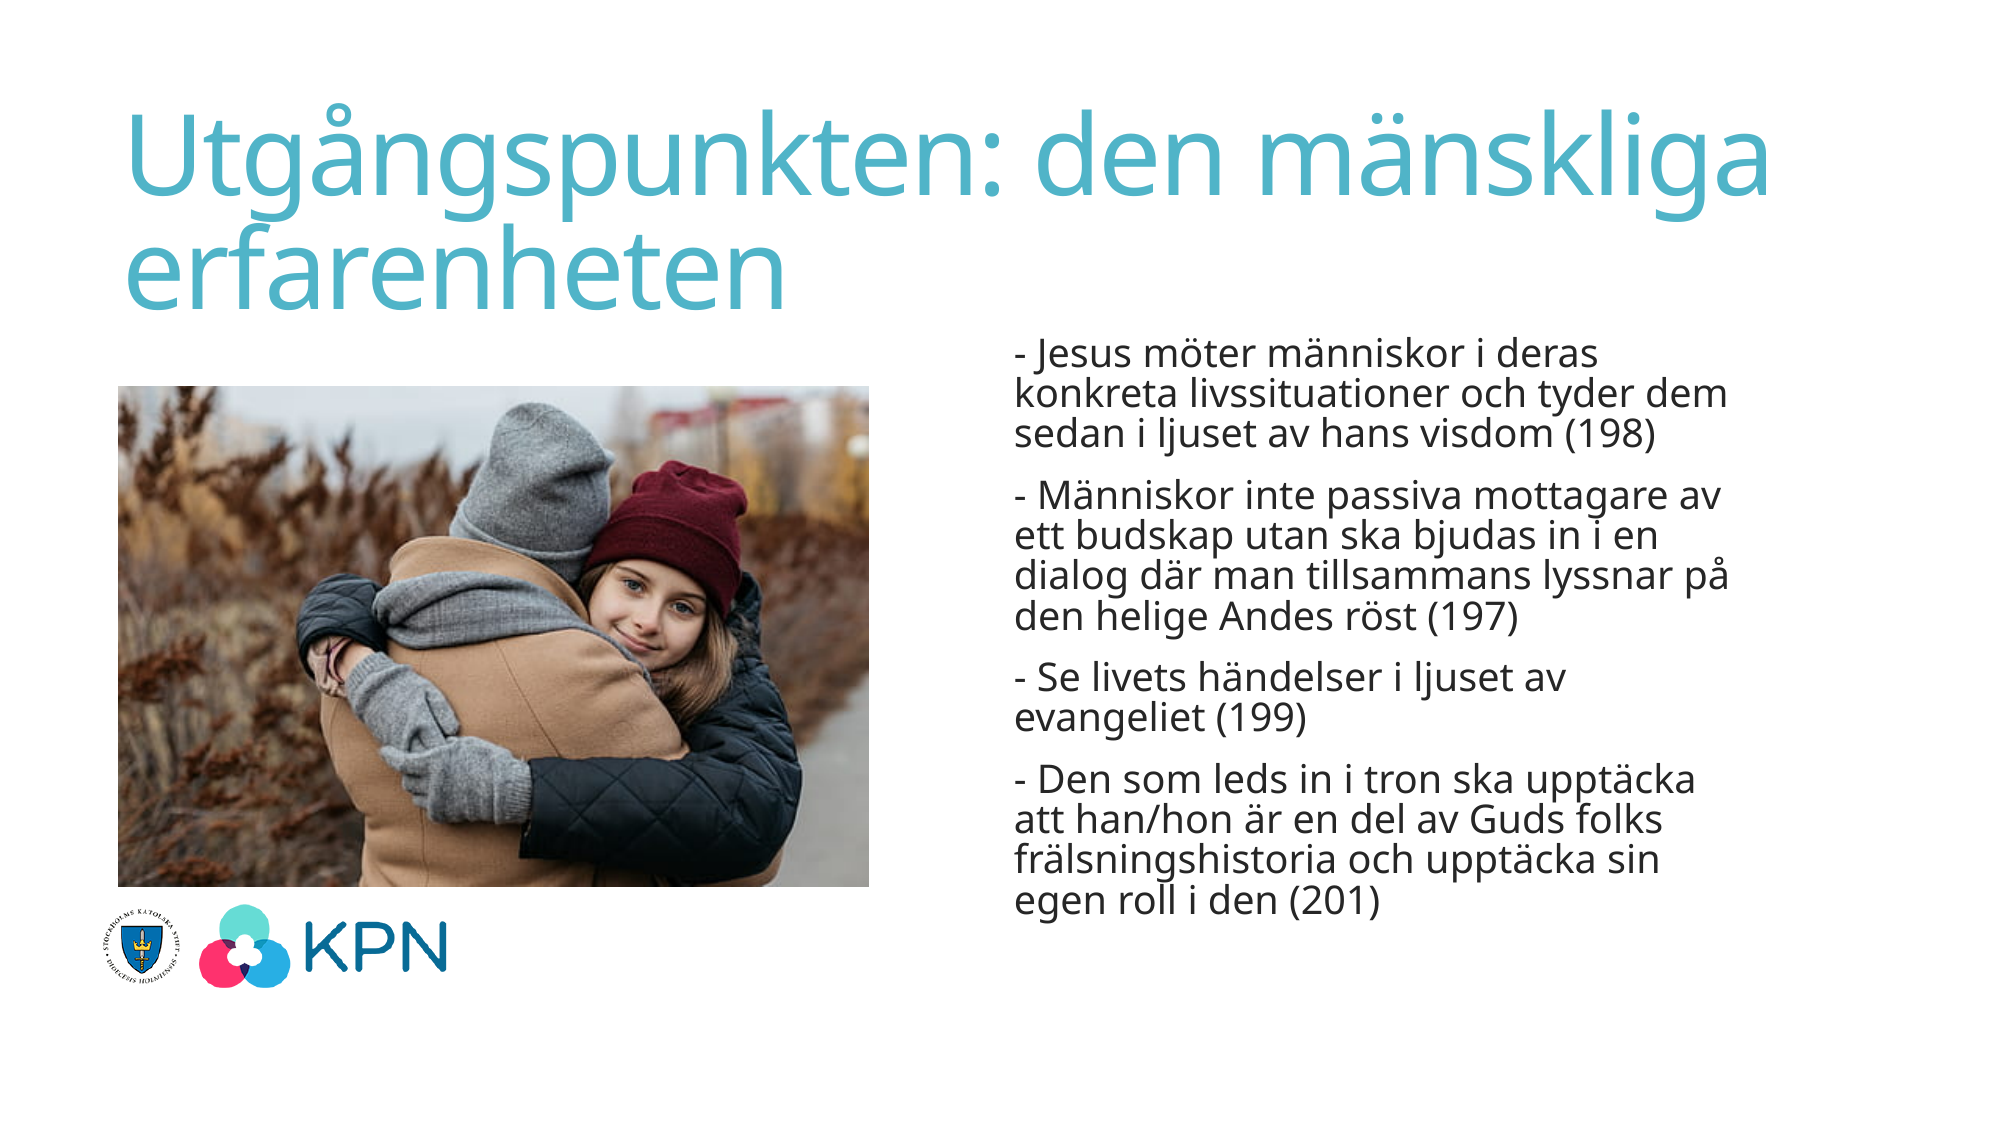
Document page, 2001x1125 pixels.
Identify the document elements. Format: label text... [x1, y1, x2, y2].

title Utgångspunkten: den mänskliga erfarenheten [107, 81, 1875, 354]
list - Jesus möter människor i deras konkreta livssituationer och tyder dem sedan i ljuset av hans visdom (198) - Människor inte passiva mottagare av ett budskap utan ska bjudas in i en dialog där man tillsammans lyssnar på den helige Andes röst (197) - Se livets händelser i ljuset av evangeliet (199) - Den som leds in i tron ska upptäcka att han/hon är en del av Guds folks frälsningshistoria och upptäcka sin egen roll i den (201) [986, 327, 1752, 946]
picture [103, 903, 447, 988]
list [118, 386, 869, 888]
